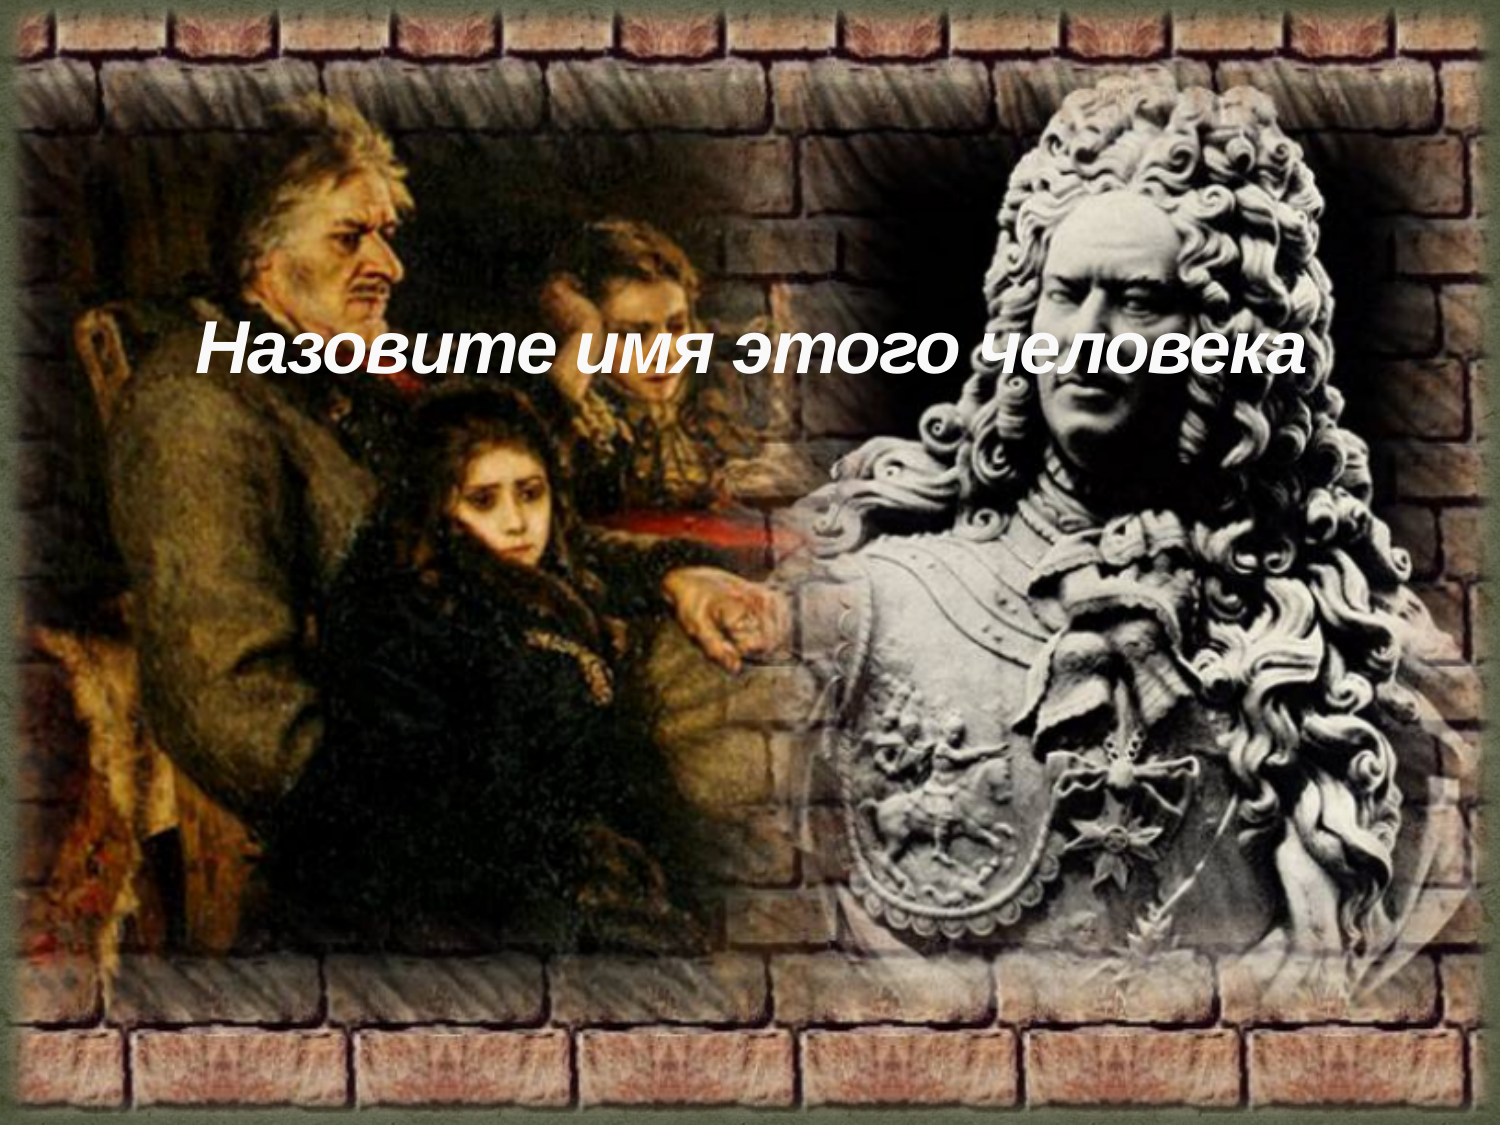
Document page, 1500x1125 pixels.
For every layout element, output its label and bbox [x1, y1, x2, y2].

list [0, 0, 1500, 1125]
